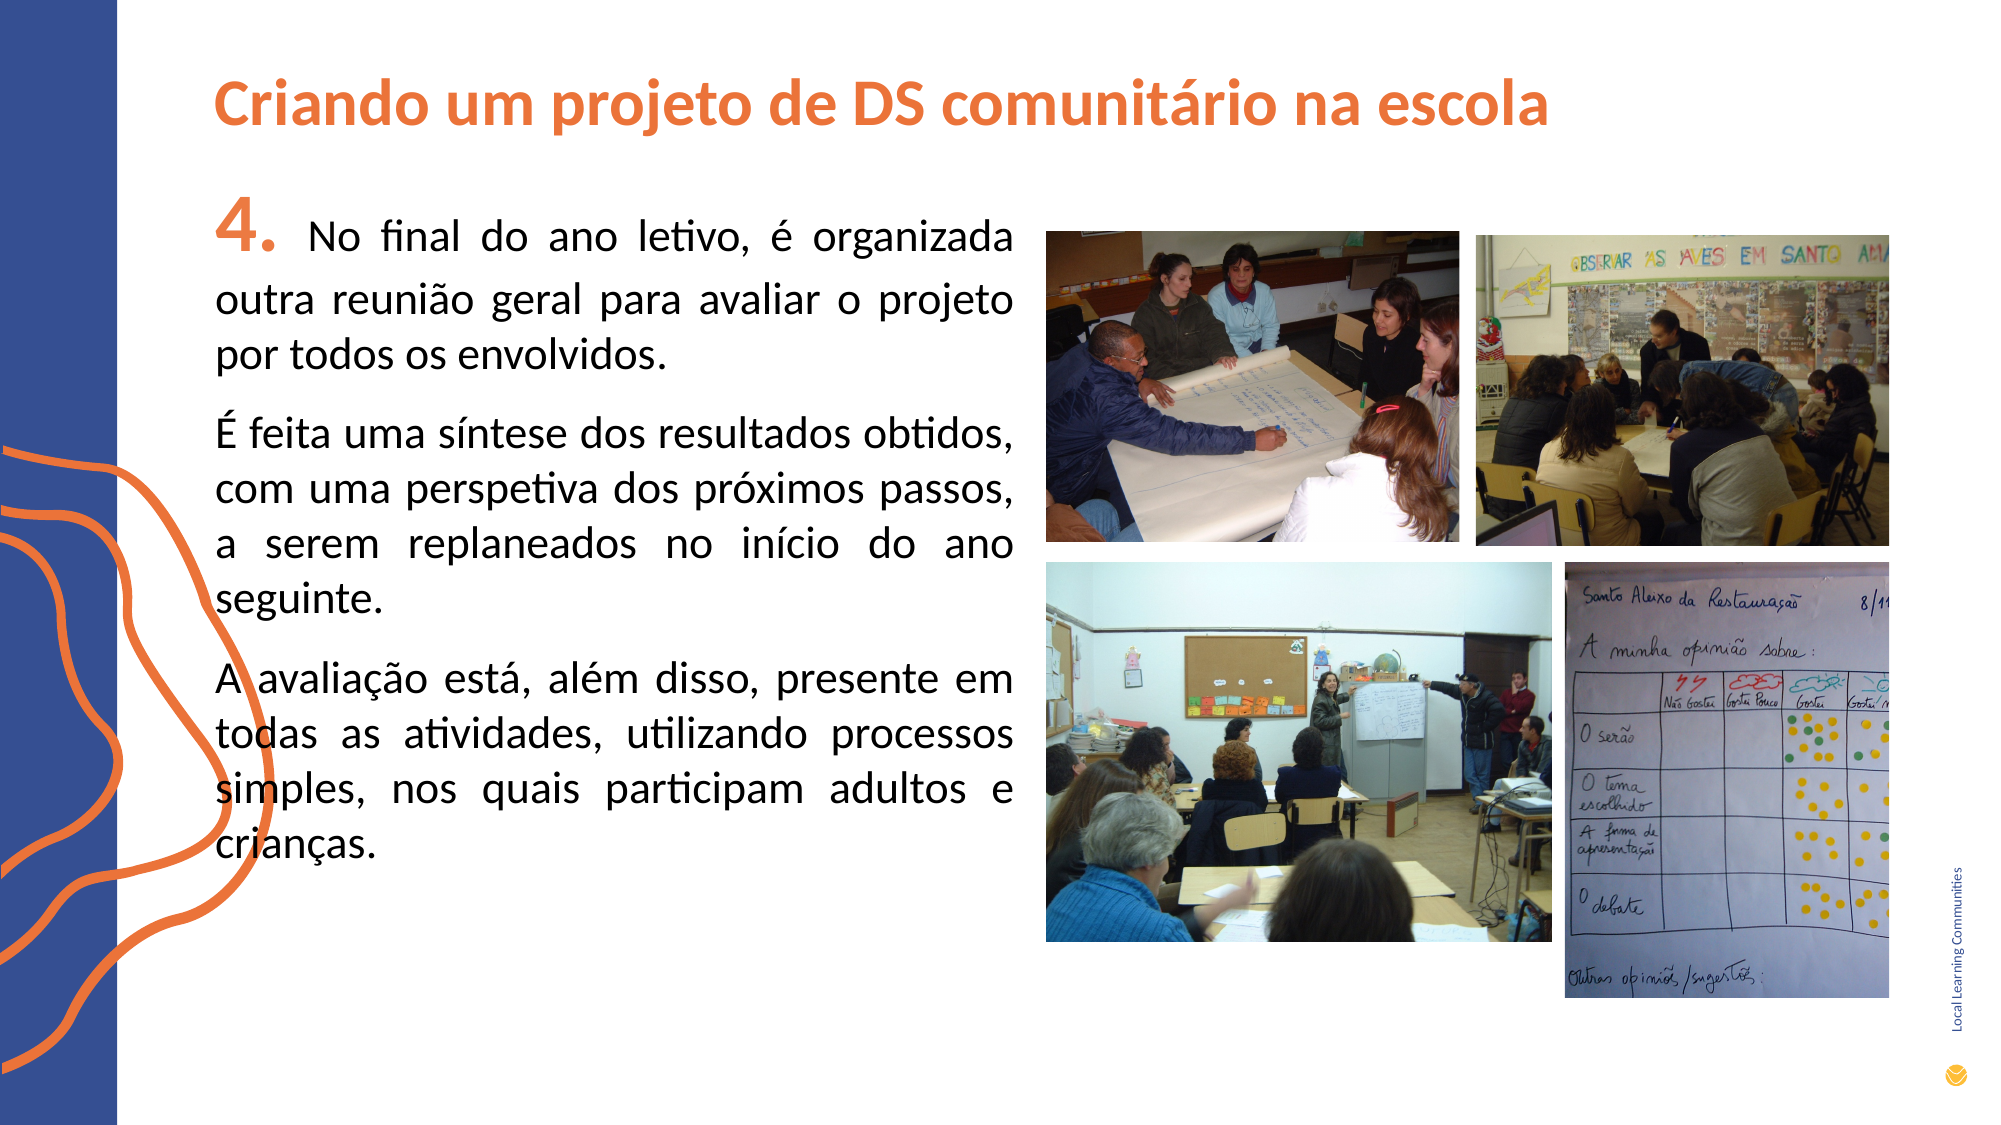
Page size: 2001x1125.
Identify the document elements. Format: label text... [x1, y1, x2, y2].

text_box [1046, 562, 1552, 942]
text_box 4. No final do ano letivo, é organizada outra reunião geral para avaliar o projeto por todos os envolvidos. É feita uma síntese dos resultados obtidos, com uma perspetiva dos próximos passos, a serem replaneados no início do ano seguinte. A avaliação está, além disso, presente em todas as atividades, utilizando processos simples, nos quais participam adultos e crianças. [200, 167, 1030, 876]
text_box [1564, 562, 1890, 998]
text_box [1046, 231, 1460, 542]
text_box [1475, 235, 1890, 546]
text_box Criando um projeto de DS comunitário na escola [200, 51, 1800, 167]
